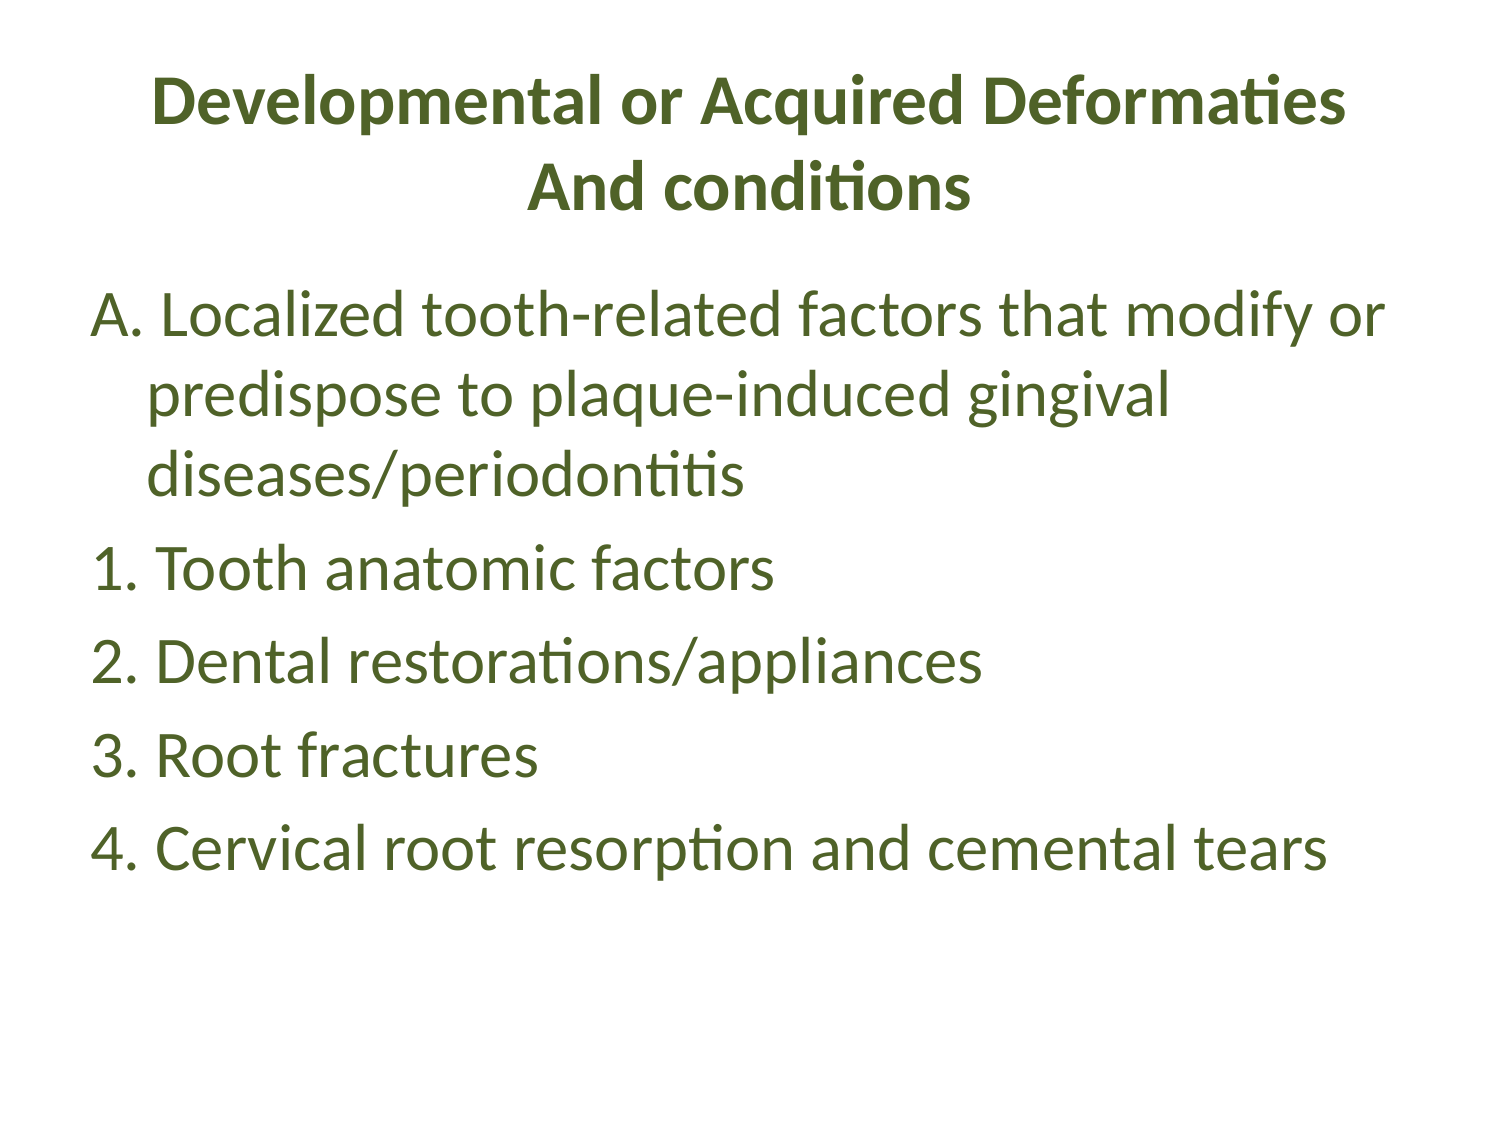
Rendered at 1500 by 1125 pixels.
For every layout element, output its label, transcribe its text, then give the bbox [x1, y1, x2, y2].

list A. Localized tooth-related factors that modify or predispose to plaque-induced gingival diseases/periodontitis 1. Tooth anatomic factors 2. Dental restorations/appliances 3. Root fractures 4. Cervical root resorption and cemental tears [75, 262, 1425, 1005]
title Developmental or Acquired Deformaties And conditions [75, 45, 1425, 233]
